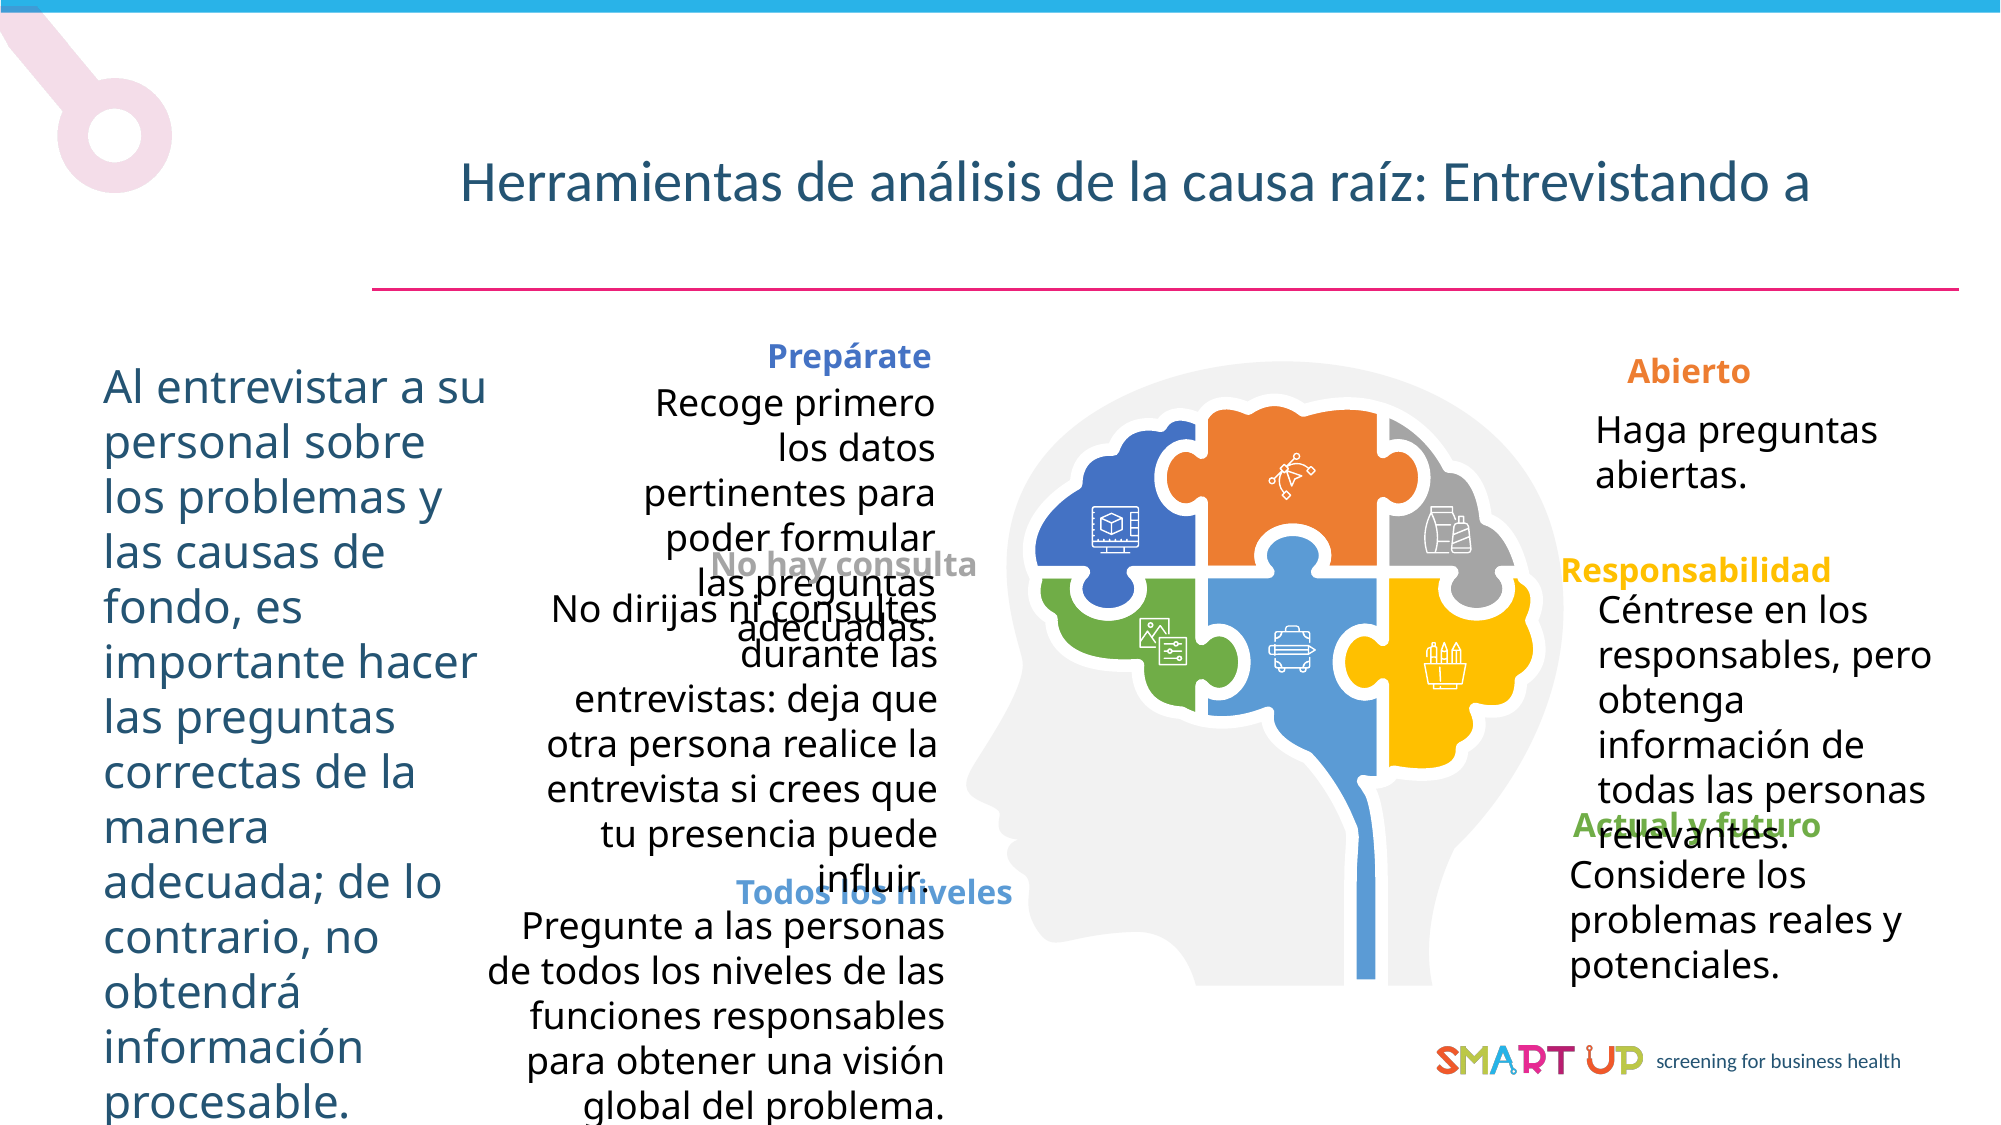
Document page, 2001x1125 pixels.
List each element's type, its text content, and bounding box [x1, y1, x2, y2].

text_box Pregunte a las personas de todos los niveles de las funciones responsables para obtener una visión global del problema. [471, 898, 952, 1125]
text_box [1268, 452, 1316, 501]
text_box [1029, 414, 1202, 615]
text_box Todos los niveles [945, 863, 1028, 919]
text_box Actual y futuro [1558, 796, 1591, 852]
text_box [1423, 641, 1467, 690]
text_box Responsabilidad [1545, 541, 1847, 597]
text_box Haga preguntas abiertas. [1589, 403, 1938, 499]
text_box No dirijas ni consultes durante las entrevistas: deja que otra persona realice la entrevista si crees que tu presencia puede influir. [531, 582, 945, 904]
text_box [1161, 399, 1425, 572]
text_box Céntrese en los responsables, pero obtenga información de todas las personas relevantes. [1591, 582, 1941, 859]
text_box [1424, 506, 1457, 554]
text_box [1158, 636, 1188, 666]
text_box [1384, 409, 1523, 614]
text_box [1268, 625, 1316, 656]
text_box [1091, 506, 1140, 554]
text_box Al entrevistar a su personal sobre los problemas y las causas de fondo, es importante hacer las preguntas correctas de la manera adecuada; de lo contrario, no obtendrá información procesable. [90, 351, 504, 1125]
text_box No hay consulta [695, 535, 993, 591]
text_box [1338, 572, 1540, 781]
text_box Considere los problemas reales y potenciales. [1563, 848, 1913, 989]
text_box [966, 361, 1564, 986]
text_box [1139, 617, 1170, 648]
text_box [1033, 573, 1244, 721]
picture [1436, 1045, 1643, 1078]
text_box Abierto [1612, 342, 1767, 398]
picture [0, 6, 224, 218]
text_box [1274, 656, 1311, 673]
text_box Prepárate [752, 328, 947, 383]
text_box [1201, 529, 1383, 986]
text_box Recoge primero los datos pertinentes para poder formular las preguntas adecuadas. [603, 375, 942, 582]
text_box [1450, 515, 1472, 554]
list Herramientas de análisis de la causa raíz: Entrevistando a [445, 143, 1898, 258]
